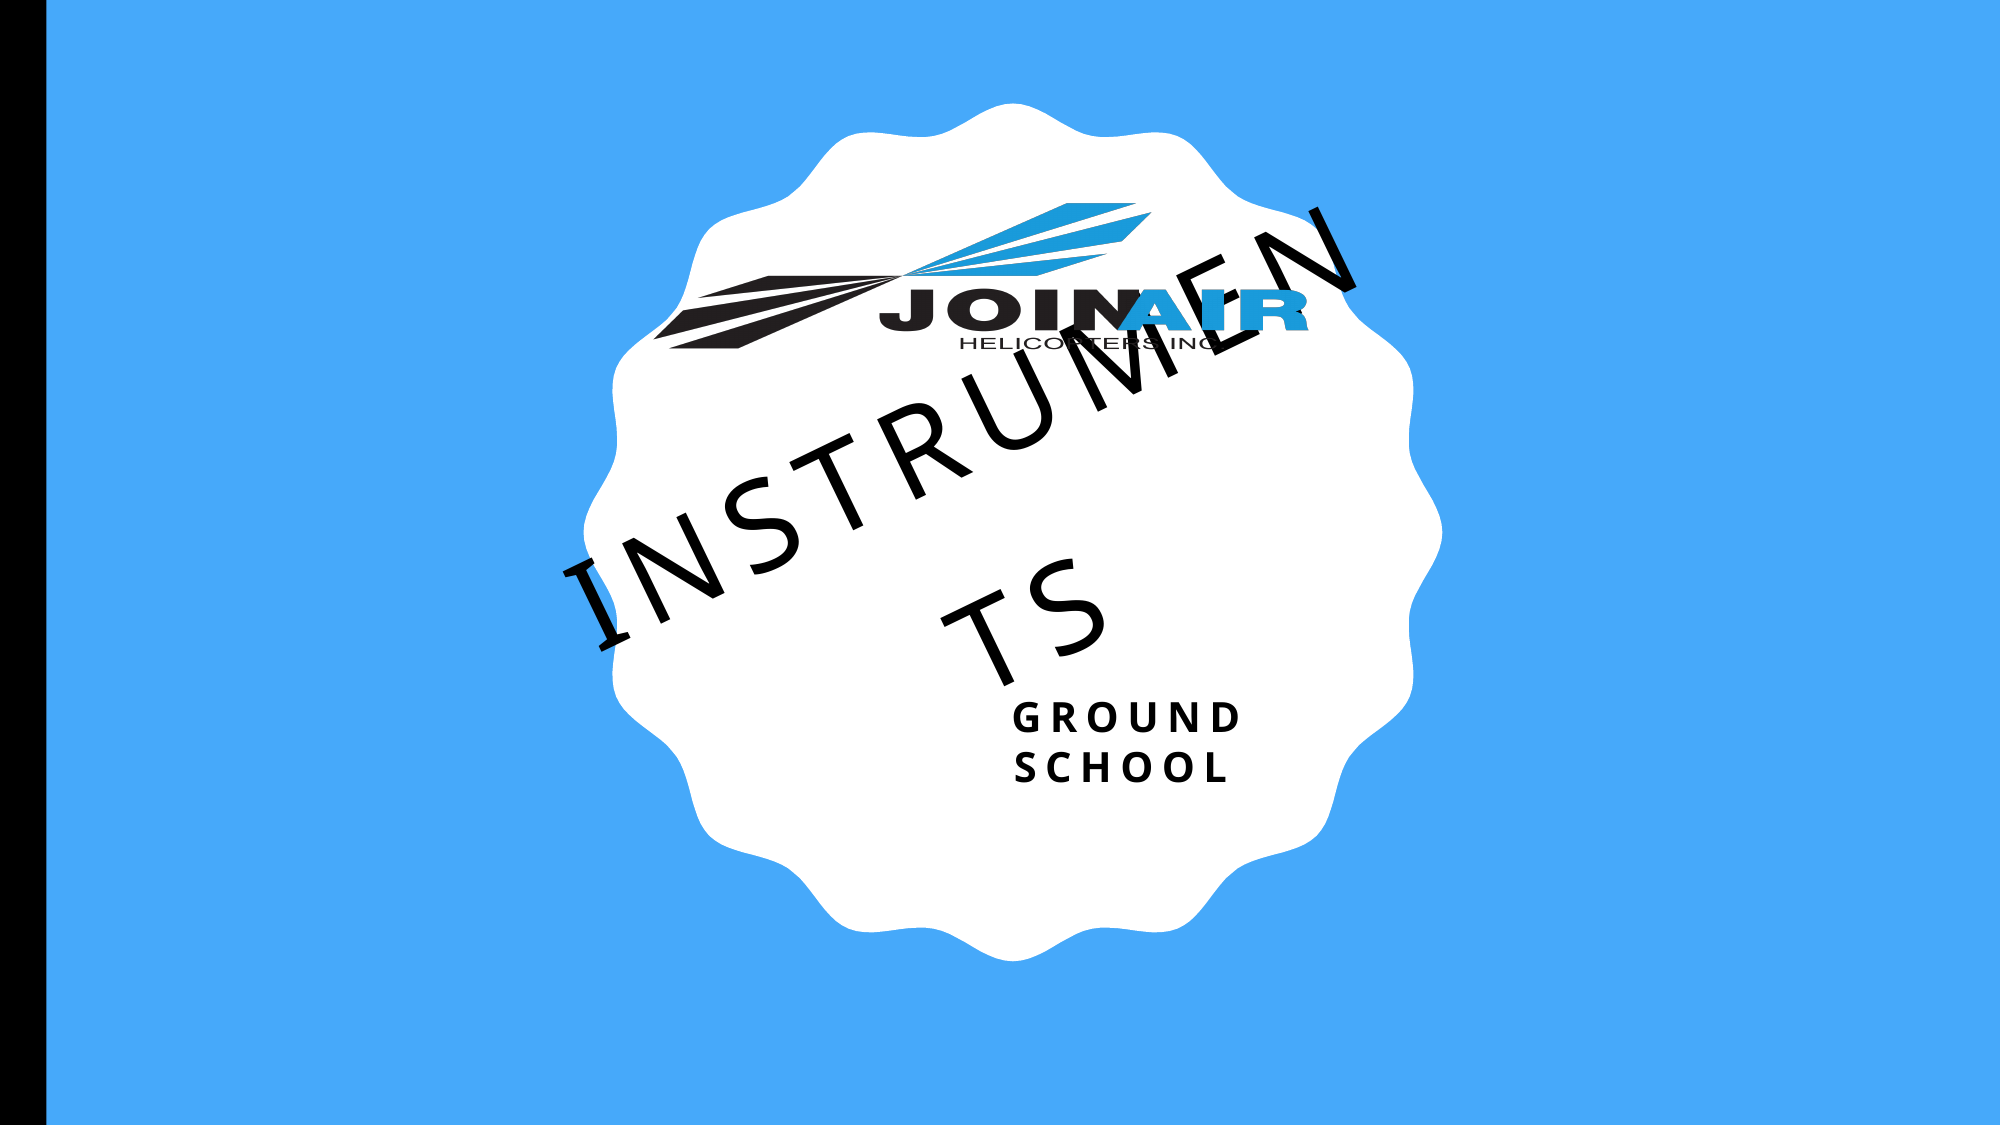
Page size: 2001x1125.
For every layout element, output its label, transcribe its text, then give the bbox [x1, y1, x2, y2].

subtitle Ground School [941, 682, 1319, 867]
title INSTRUMENTS [554, 225, 1488, 833]
picture [625, 191, 1336, 361]
